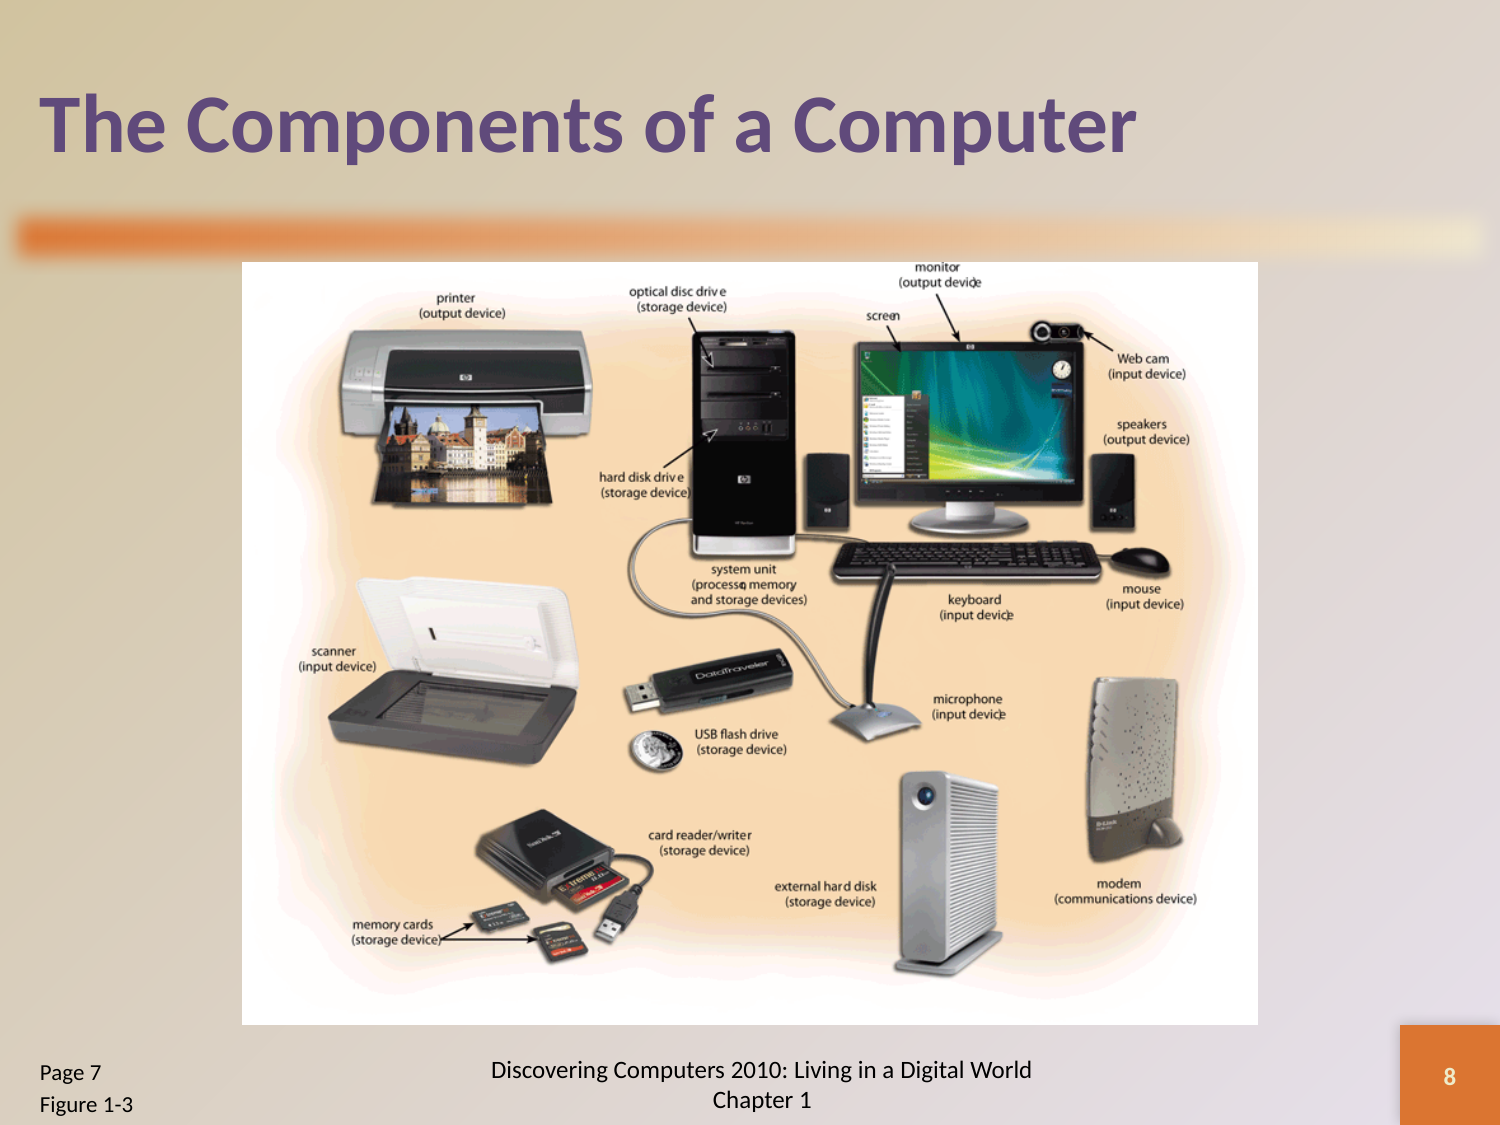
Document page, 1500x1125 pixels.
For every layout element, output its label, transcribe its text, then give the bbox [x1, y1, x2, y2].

slide_number 8 [1400, 1025, 1500, 1125]
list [241, 262, 1258, 1026]
title The Components of a Computer [24, 24, 1475, 213]
footer Discovering Computers 2010: Living in a Digital World Chapter 1 [450, 1042, 1075, 1125]
list Page 7 Figure 1-3 [24, 1050, 300, 1125]
